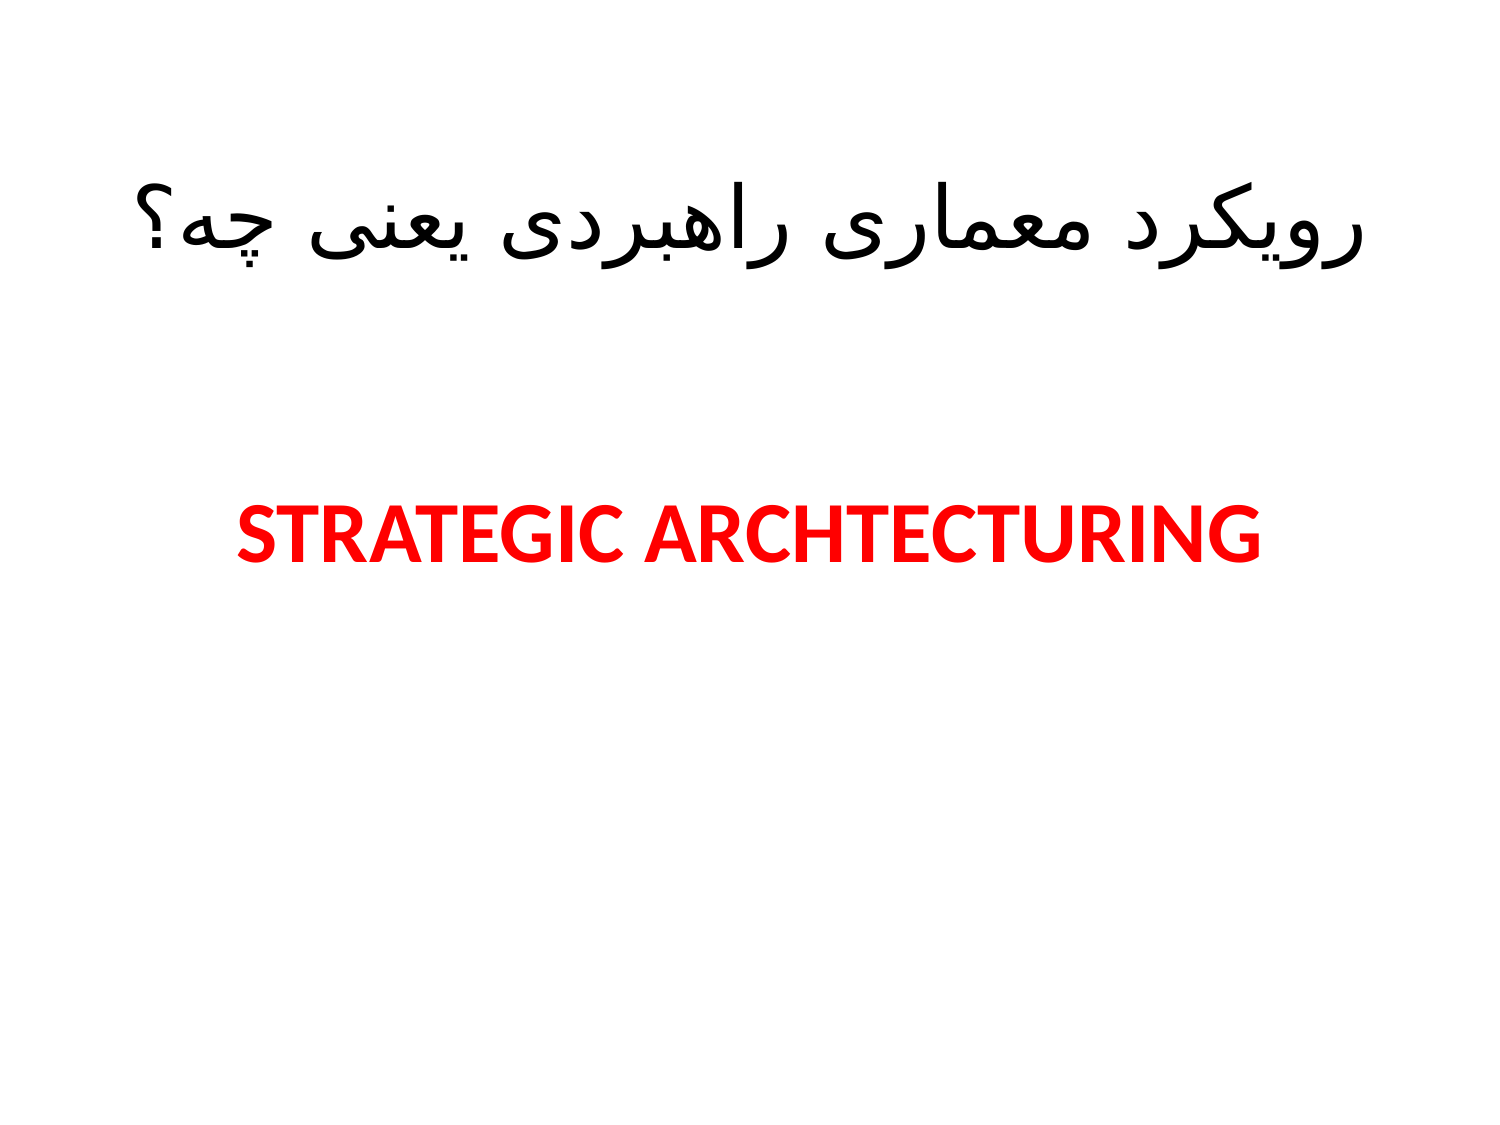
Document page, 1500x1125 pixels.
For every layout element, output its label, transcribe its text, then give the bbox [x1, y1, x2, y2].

title رویکرد معماری راهبردی یعنی چه؟ STRATEGIC ARCHTECTURING [112, 149, 1388, 591]
